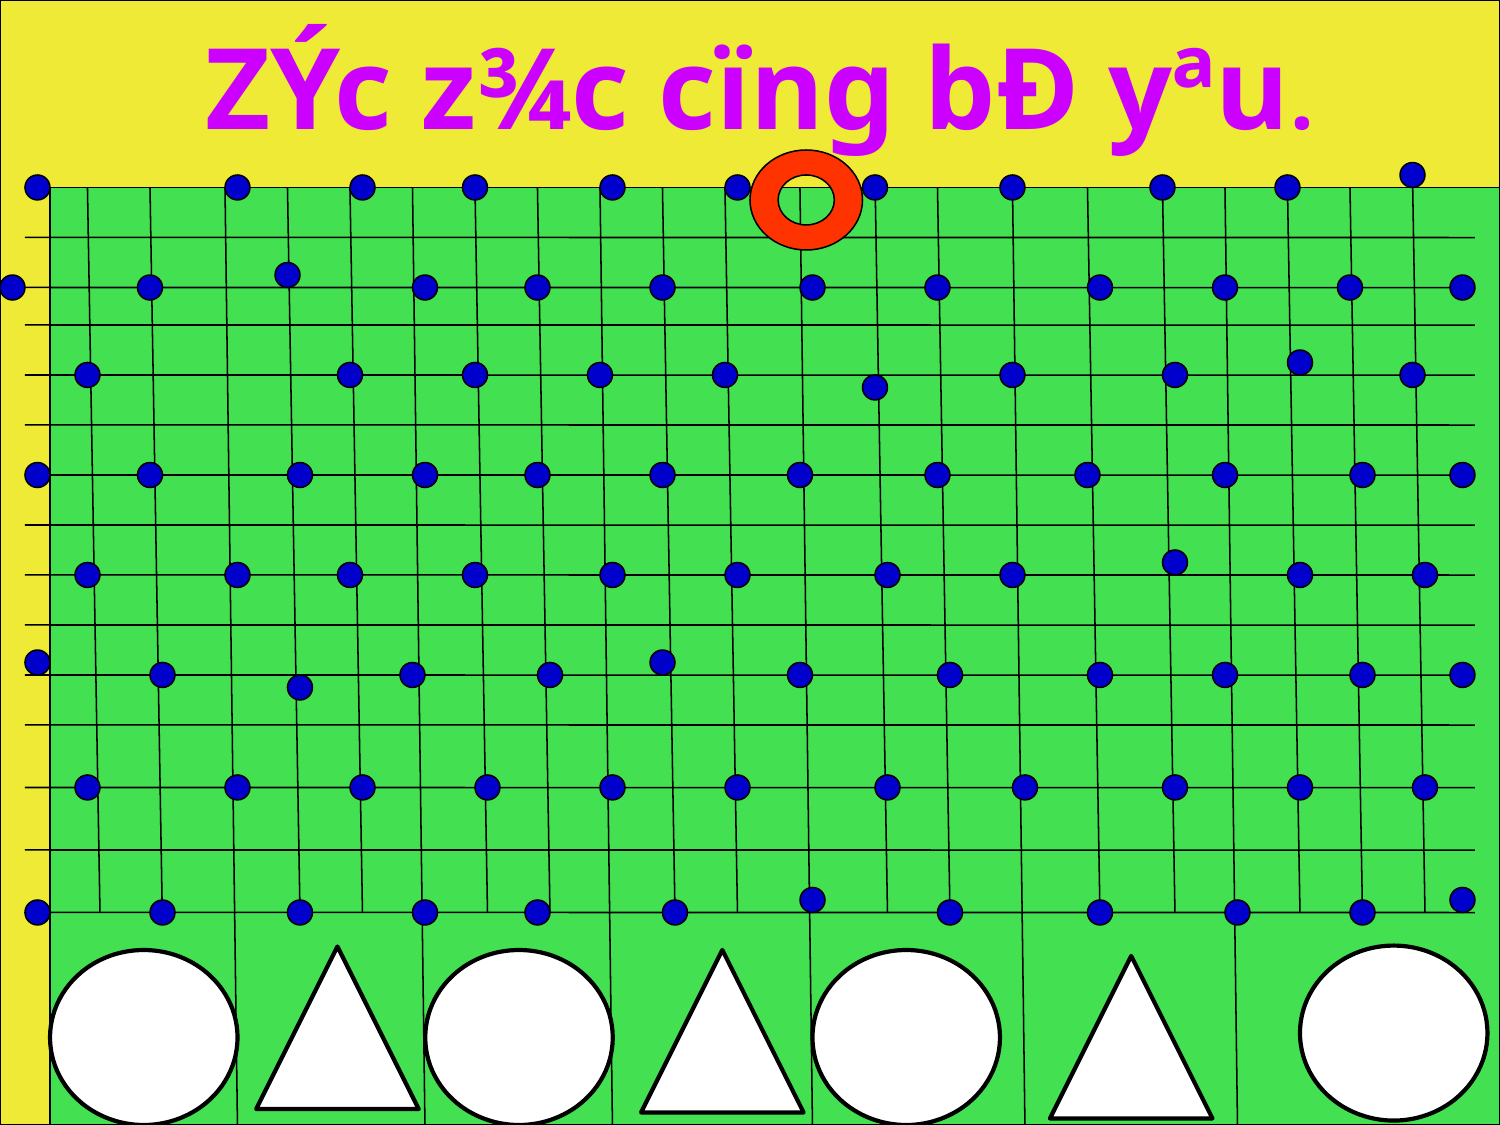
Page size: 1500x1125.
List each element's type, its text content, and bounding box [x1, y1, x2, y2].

text_box [150, 900, 175, 925]
text_box [1449, 462, 1475, 488]
text_box [787, 462, 813, 488]
text_box [600, 174, 625, 200]
text_box [0, 0, 19, 282]
text_box [810, 947, 1003, 1125]
text_box [1287, 562, 1313, 588]
text_box [600, 774, 625, 800]
text_box [1048, 953, 1215, 1121]
text_box [275, 262, 301, 288]
text_box [725, 774, 751, 800]
text_box [254, 944, 421, 1112]
text_box [24, 280, 50, 287]
text_box [1162, 362, 1188, 388]
text_box [1212, 662, 1238, 688]
text_box [1087, 900, 1113, 925]
text_box [725, 562, 751, 588]
text_box [712, 362, 738, 388]
text_box [225, 174, 250, 200]
text_box [600, 562, 625, 588]
text_box [725, 174, 751, 200]
text_box [1412, 562, 1438, 588]
text_box [412, 275, 438, 300]
text_box [800, 887, 826, 913]
text_box [650, 275, 676, 300]
text_box [24, 174, 50, 200]
text_box [474, 774, 500, 800]
text_box ZÝc z¾c cïng bÐ yªu. [19, 0, 1500, 280]
text_box [587, 362, 613, 388]
text_box [924, 462, 950, 488]
text_box [639, 947, 806, 1115]
text_box [1350, 900, 1375, 925]
text_box [1012, 774, 1038, 800]
text_box [1400, 162, 1426, 188]
text_box [650, 462, 676, 488]
text_box [1074, 462, 1100, 488]
text_box [350, 174, 376, 200]
text_box [937, 662, 963, 688]
text_box [423, 947, 615, 1125]
text_box [1224, 900, 1250, 925]
text_box [800, 275, 826, 300]
text_box [525, 275, 550, 300]
text_box [399, 662, 425, 688]
text_box [1087, 275, 1113, 300]
text_box [75, 362, 100, 388]
text_box [287, 462, 313, 488]
text_box [525, 462, 550, 488]
text_box [24, 462, 50, 488]
text_box [24, 900, 50, 925]
text_box [650, 650, 676, 676]
text_box [50, 187, 1500, 1125]
text_box [137, 275, 163, 300]
text_box [1350, 462, 1375, 488]
text_box [1449, 887, 1475, 913]
text_box [462, 562, 488, 588]
text_box [1162, 549, 1188, 575]
text_box [875, 774, 901, 800]
text_box [1412, 774, 1438, 800]
text_box [137, 462, 163, 488]
text_box [862, 174, 888, 200]
text_box [1449, 662, 1475, 688]
text_box [862, 375, 888, 400]
text_box [1350, 662, 1375, 688]
text_box [537, 662, 563, 688]
text_box [412, 900, 438, 925]
text_box [0, 288, 50, 1125]
text_box [462, 174, 488, 200]
text_box [462, 362, 488, 388]
text_box [1287, 774, 1313, 800]
text_box [24, 650, 50, 676]
text_box [225, 562, 250, 588]
text_box [1212, 275, 1238, 300]
text_box [937, 900, 963, 925]
text_box [47, 947, 240, 1125]
text_box [75, 562, 100, 588]
text_box [525, 900, 550, 925]
text_box [1297, 943, 1490, 1123]
text_box [225, 774, 250, 800]
text_box [412, 462, 438, 488]
text_box [287, 675, 313, 700]
text_box [662, 900, 688, 925]
text_box [875, 562, 901, 588]
text_box [999, 174, 1025, 200]
text_box [999, 362, 1025, 388]
text_box [1287, 350, 1313, 376]
text_box [750, 149, 863, 250]
text_box [1449, 275, 1475, 300]
text_box [0, 275, 25, 300]
text_box [1149, 174, 1175, 200]
text_box [787, 662, 813, 688]
text_box [924, 275, 950, 300]
text_box [287, 900, 313, 925]
text_box [1275, 174, 1300, 200]
text_box [1337, 275, 1363, 300]
text_box [337, 562, 363, 588]
text_box [337, 362, 363, 388]
text_box [150, 662, 175, 688]
text_box [75, 774, 100, 800]
text_box [1162, 774, 1188, 800]
text_box [350, 774, 376, 800]
text_box [999, 562, 1025, 588]
text_box [1212, 462, 1238, 488]
text_box [1400, 362, 1426, 388]
text_box [1087, 662, 1113, 688]
